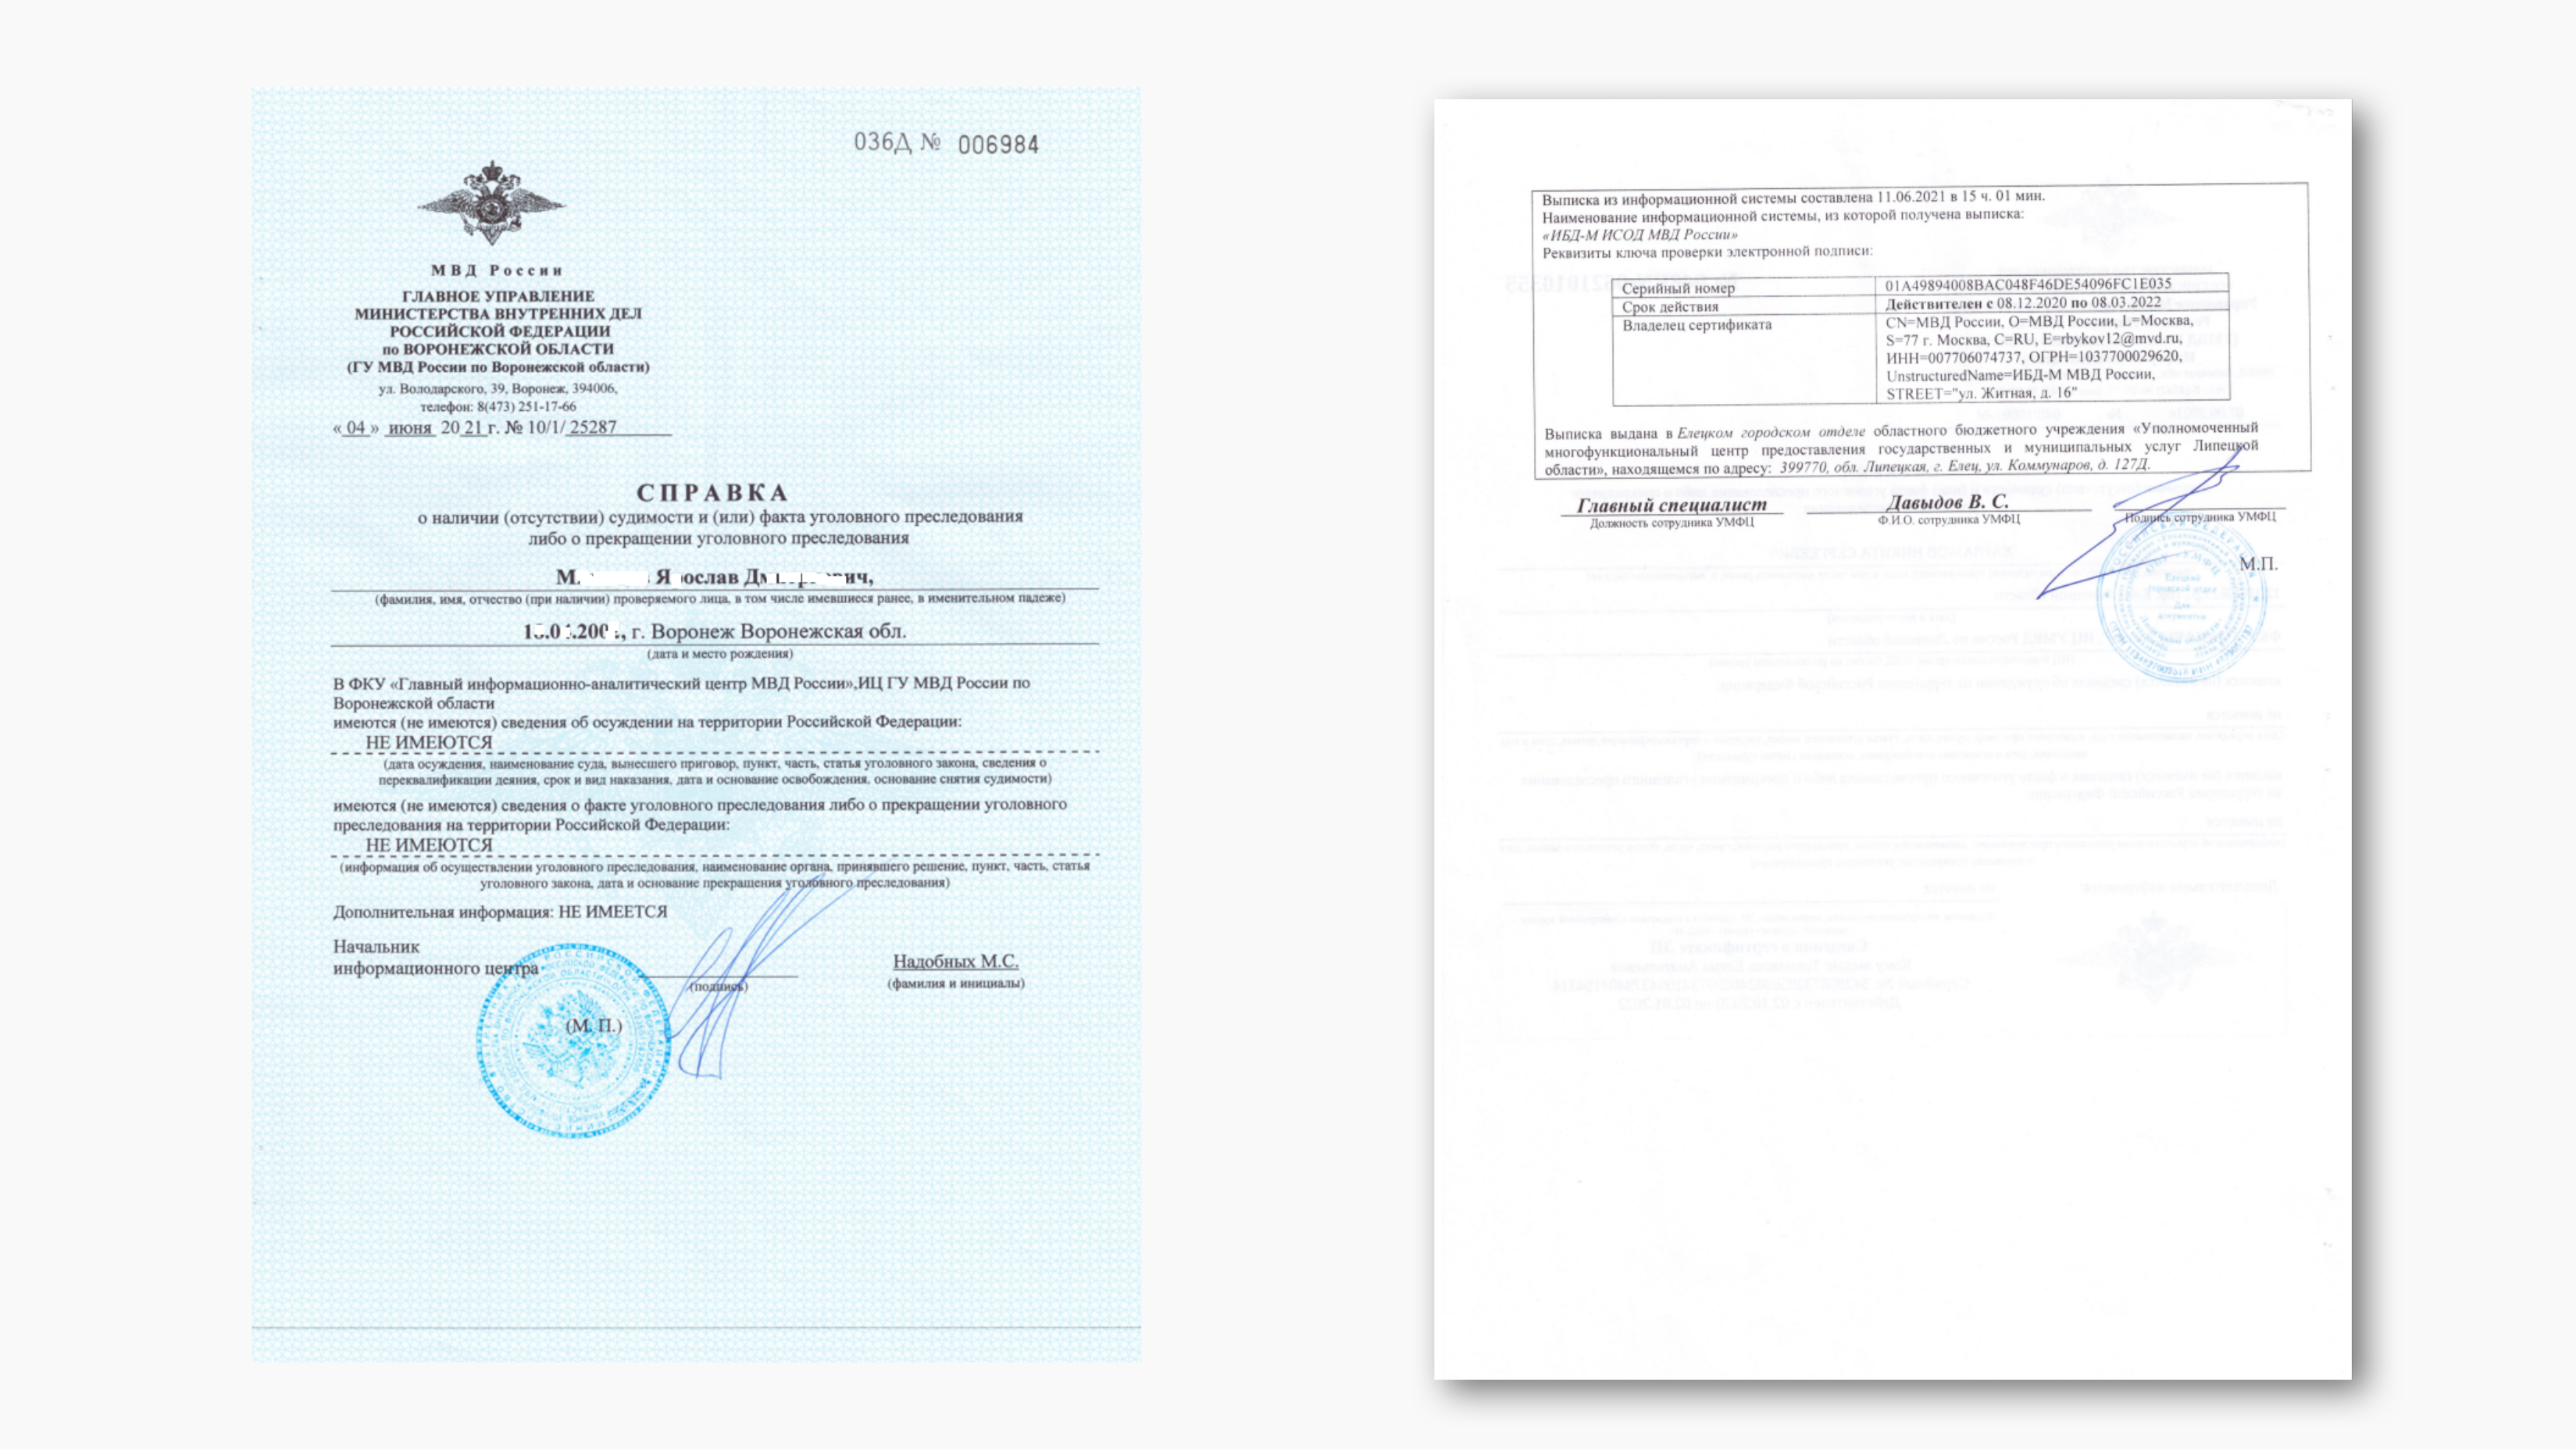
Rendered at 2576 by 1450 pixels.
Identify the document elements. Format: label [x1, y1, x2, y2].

picture [1434, 99, 2353, 1380]
text_box [252, 86, 1142, 1363]
